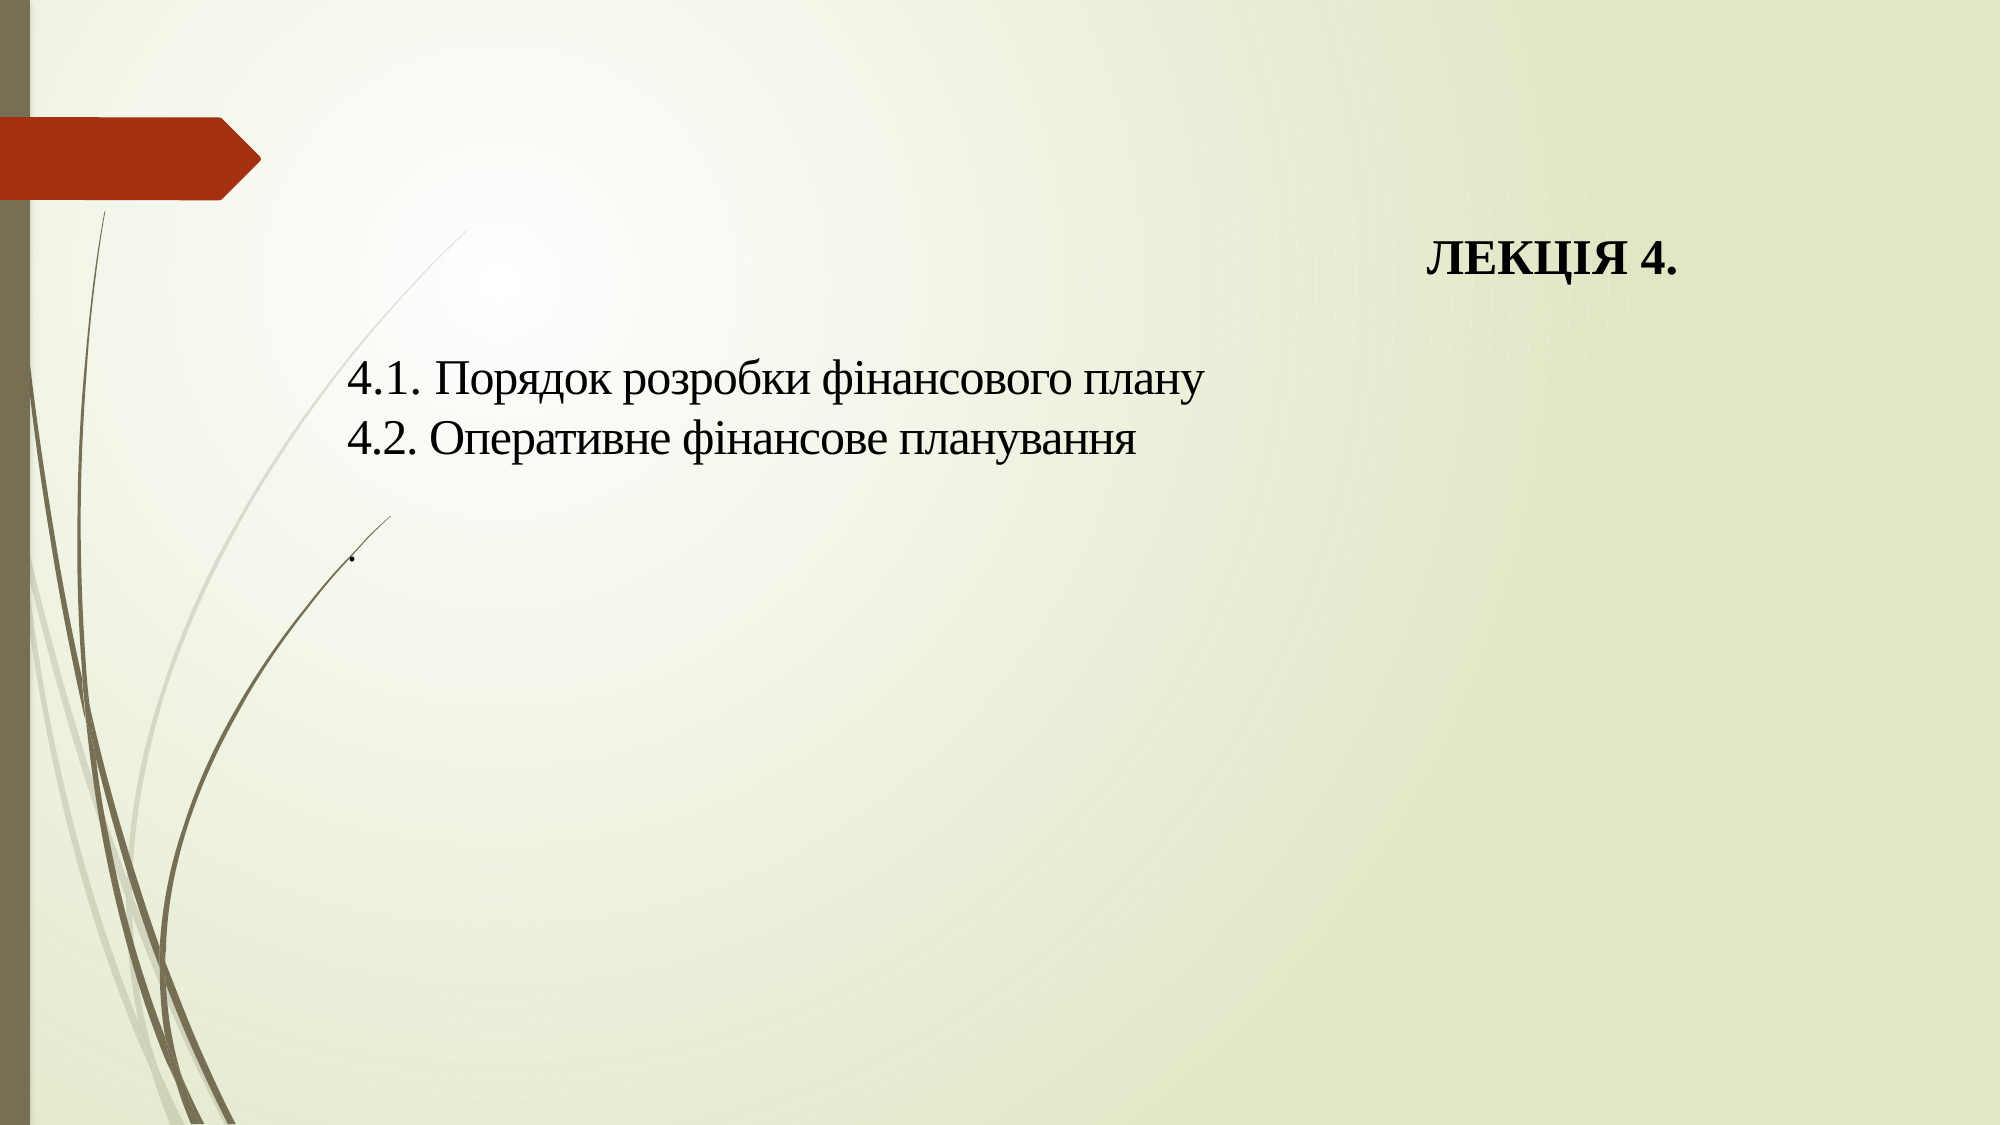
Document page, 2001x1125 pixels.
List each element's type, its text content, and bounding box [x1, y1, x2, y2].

text_box ЛЕКЦІЯ 4. 4.1. Порядок розробки фінансового плану 4.2. Оперативне фінансове планування . [332, 156, 1706, 622]
